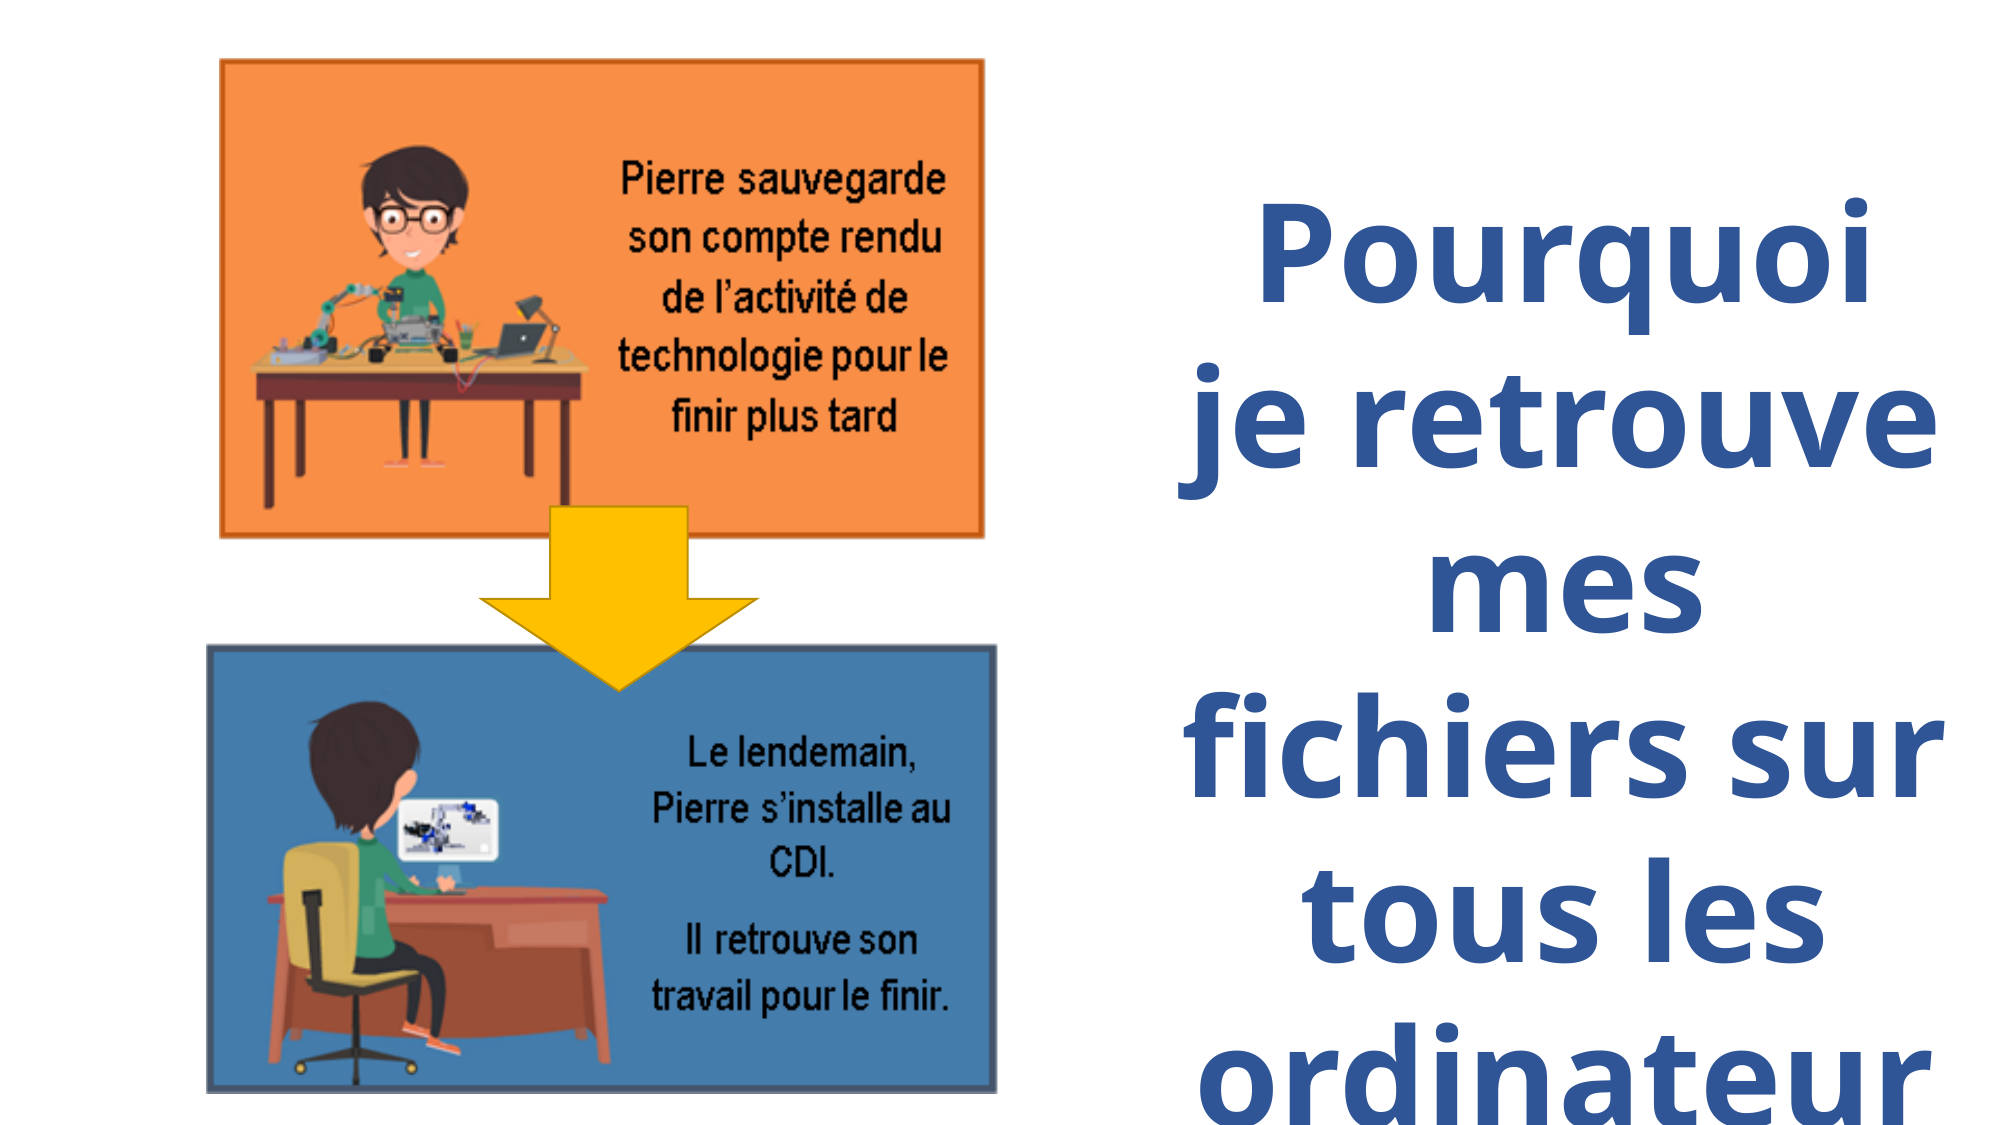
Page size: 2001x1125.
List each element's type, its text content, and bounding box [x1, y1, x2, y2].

picture [206, 642, 1000, 1094]
text_box Pourquoi je retrouve mes fichiers sur tous les ordinateurs du collège ? [1158, 157, 1972, 1125]
text_box [478, 542, 760, 642]
picture [219, 58, 988, 542]
